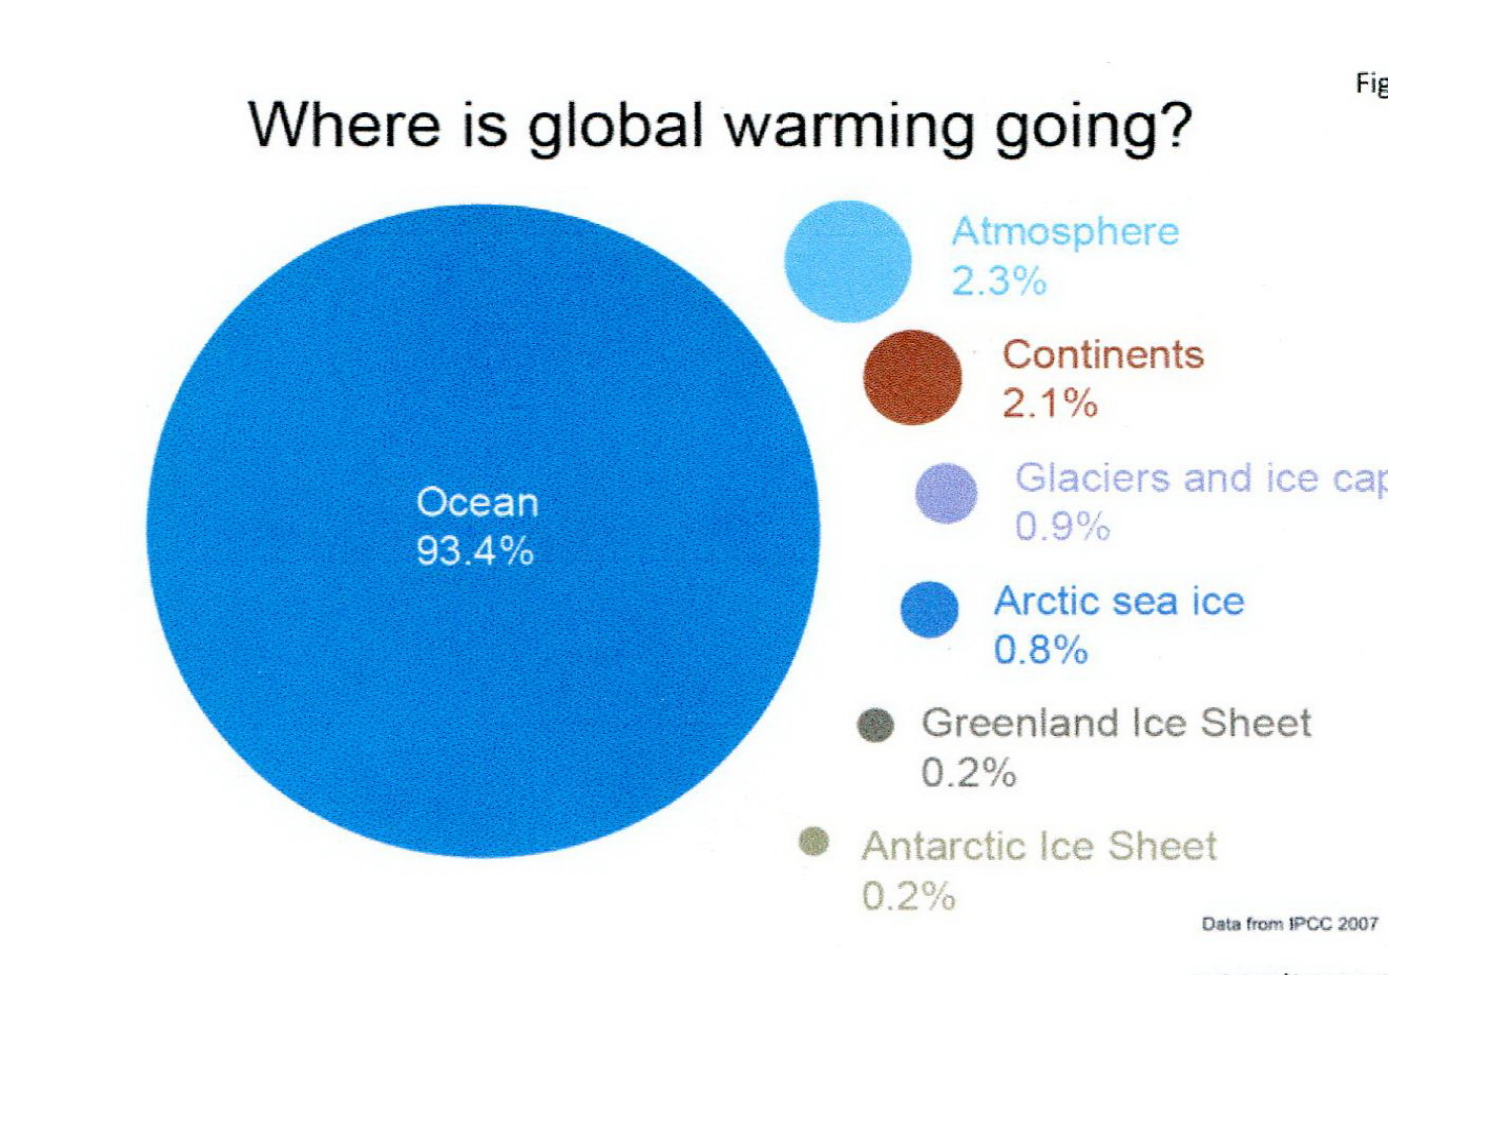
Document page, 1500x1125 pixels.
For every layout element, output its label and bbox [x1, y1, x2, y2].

picture [74, 62, 1388, 976]
